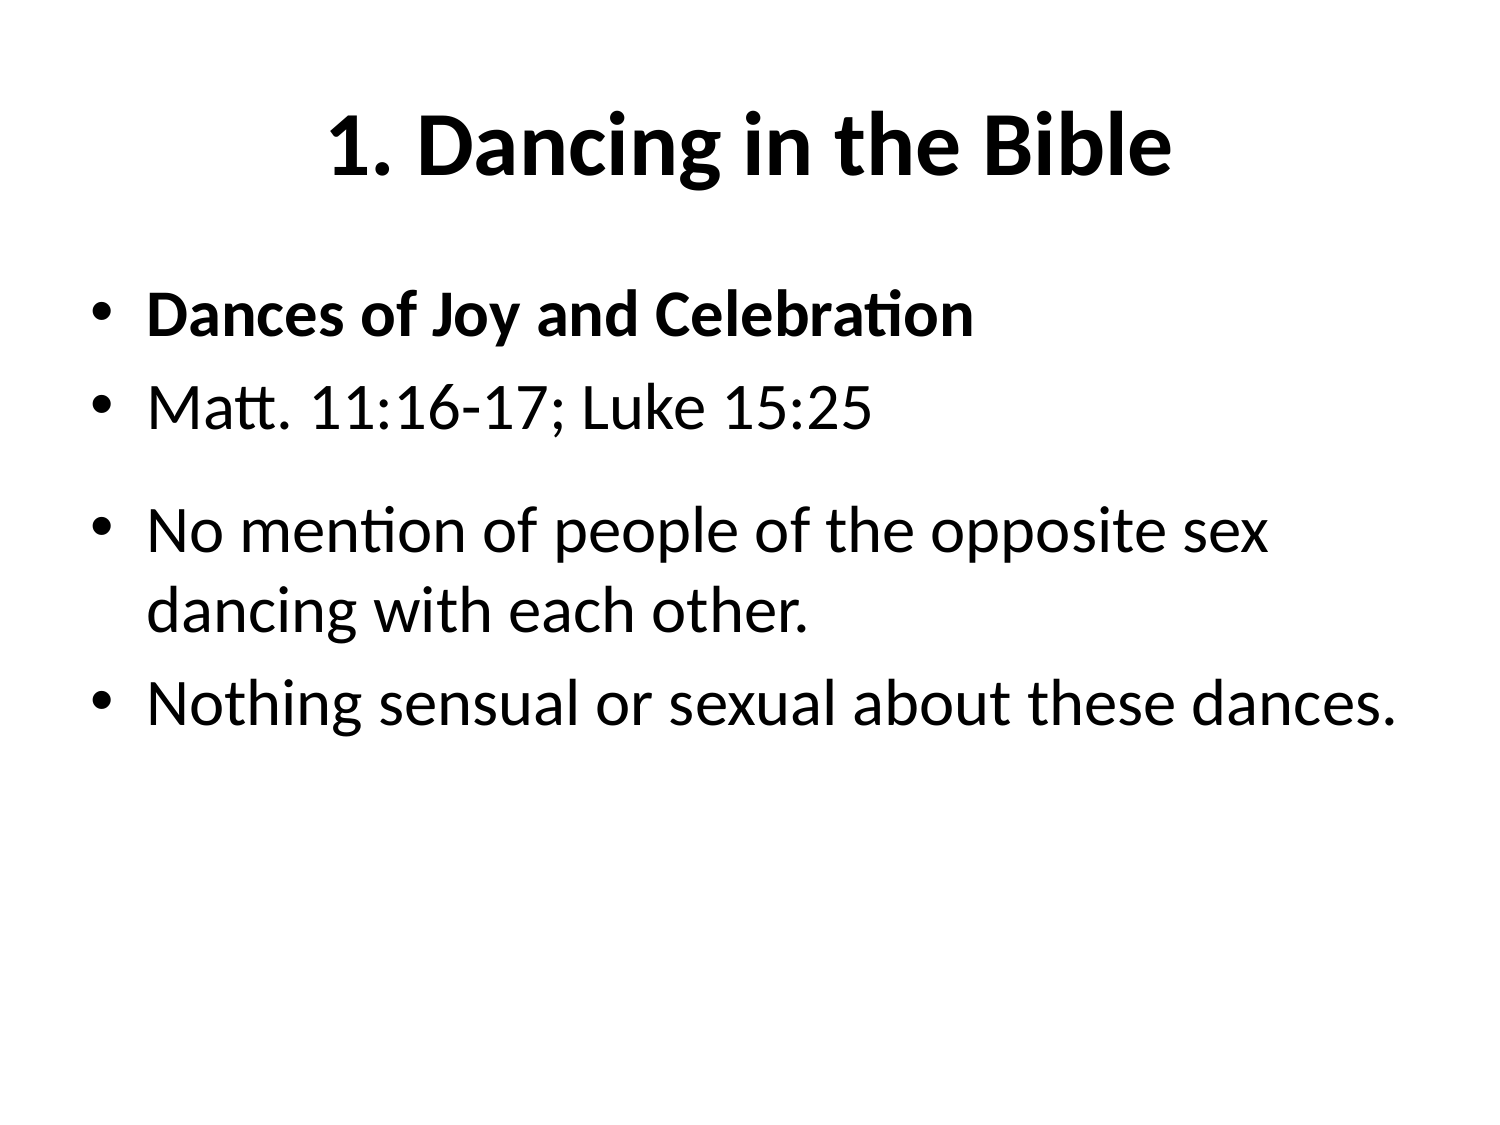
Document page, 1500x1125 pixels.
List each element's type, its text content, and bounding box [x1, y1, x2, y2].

title 1. Dancing in the Bible [75, 45, 1425, 233]
list Dances of Joy and Celebration Matt. 11:16-17; Luke 15:25 No mention of people of the opposite sex dancing with each other. Nothing sensual or sexual about these dances. [75, 262, 1425, 1005]
